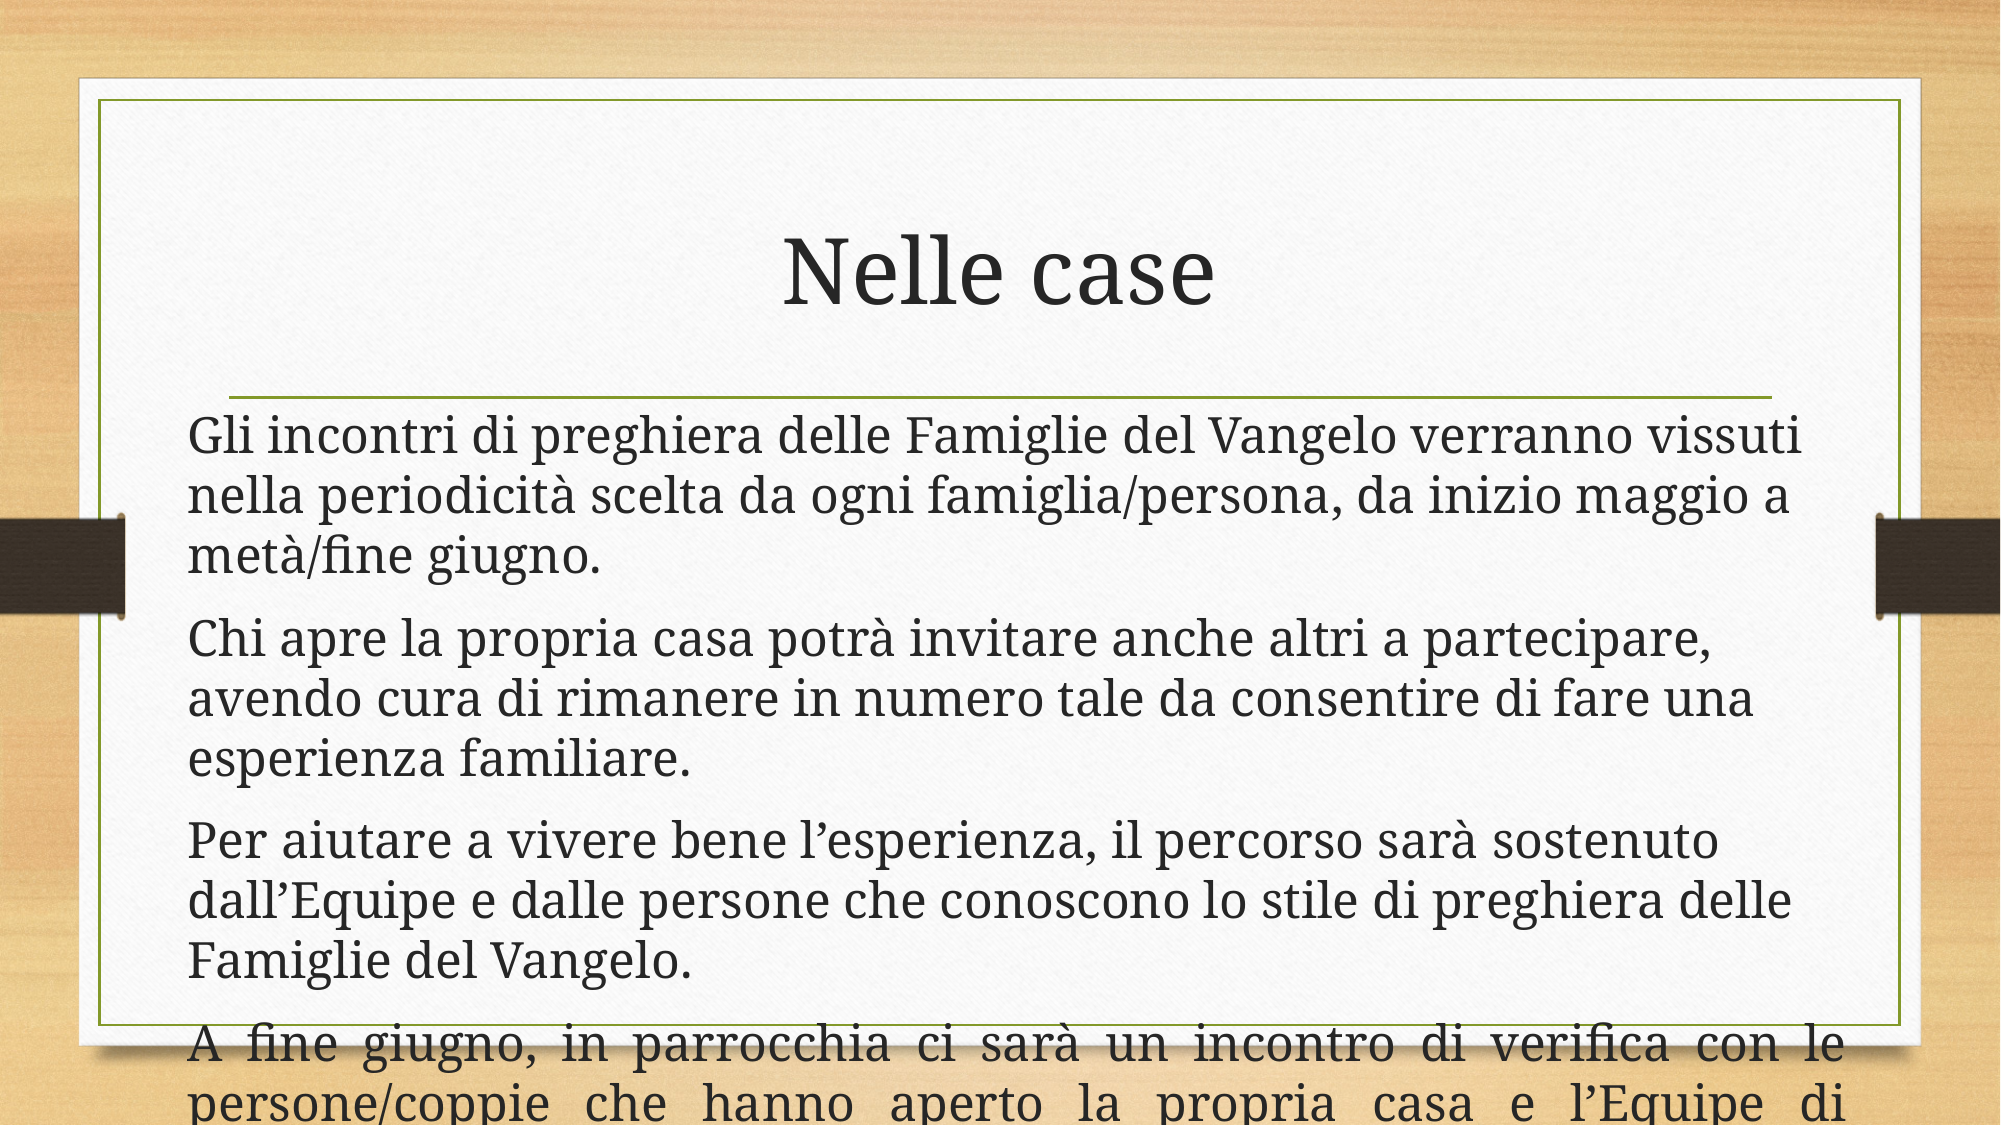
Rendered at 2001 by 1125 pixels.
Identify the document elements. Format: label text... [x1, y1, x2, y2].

list Gli incontri di preghiera delle Famiglie del Vangelo verranno vissuti nella periodicità scelta da ogni famiglia/persona, da inizio maggio a metà/fine giugno. Chi apre la propria casa potrà invitare anche altri a partecipare, avendo cura di rimanere in numero tale da consentire di fare una esperienza familiare. Per aiutare a vivere bene l’esperienza, il percorso sarà sostenuto dall’Equipe e dalle persone che conoscono lo stile di preghiera delle Famiglie del Vangelo. A fine giugno, in parrocchia ci sarà un incontro di verifica con le persone/coppie che hanno aperto la propria casa e l’Equipe di pastorale familiare. [172, 396, 1863, 1027]
picture [0, 0, 2001, 1125]
title Nelle case [212, 161, 1788, 375]
